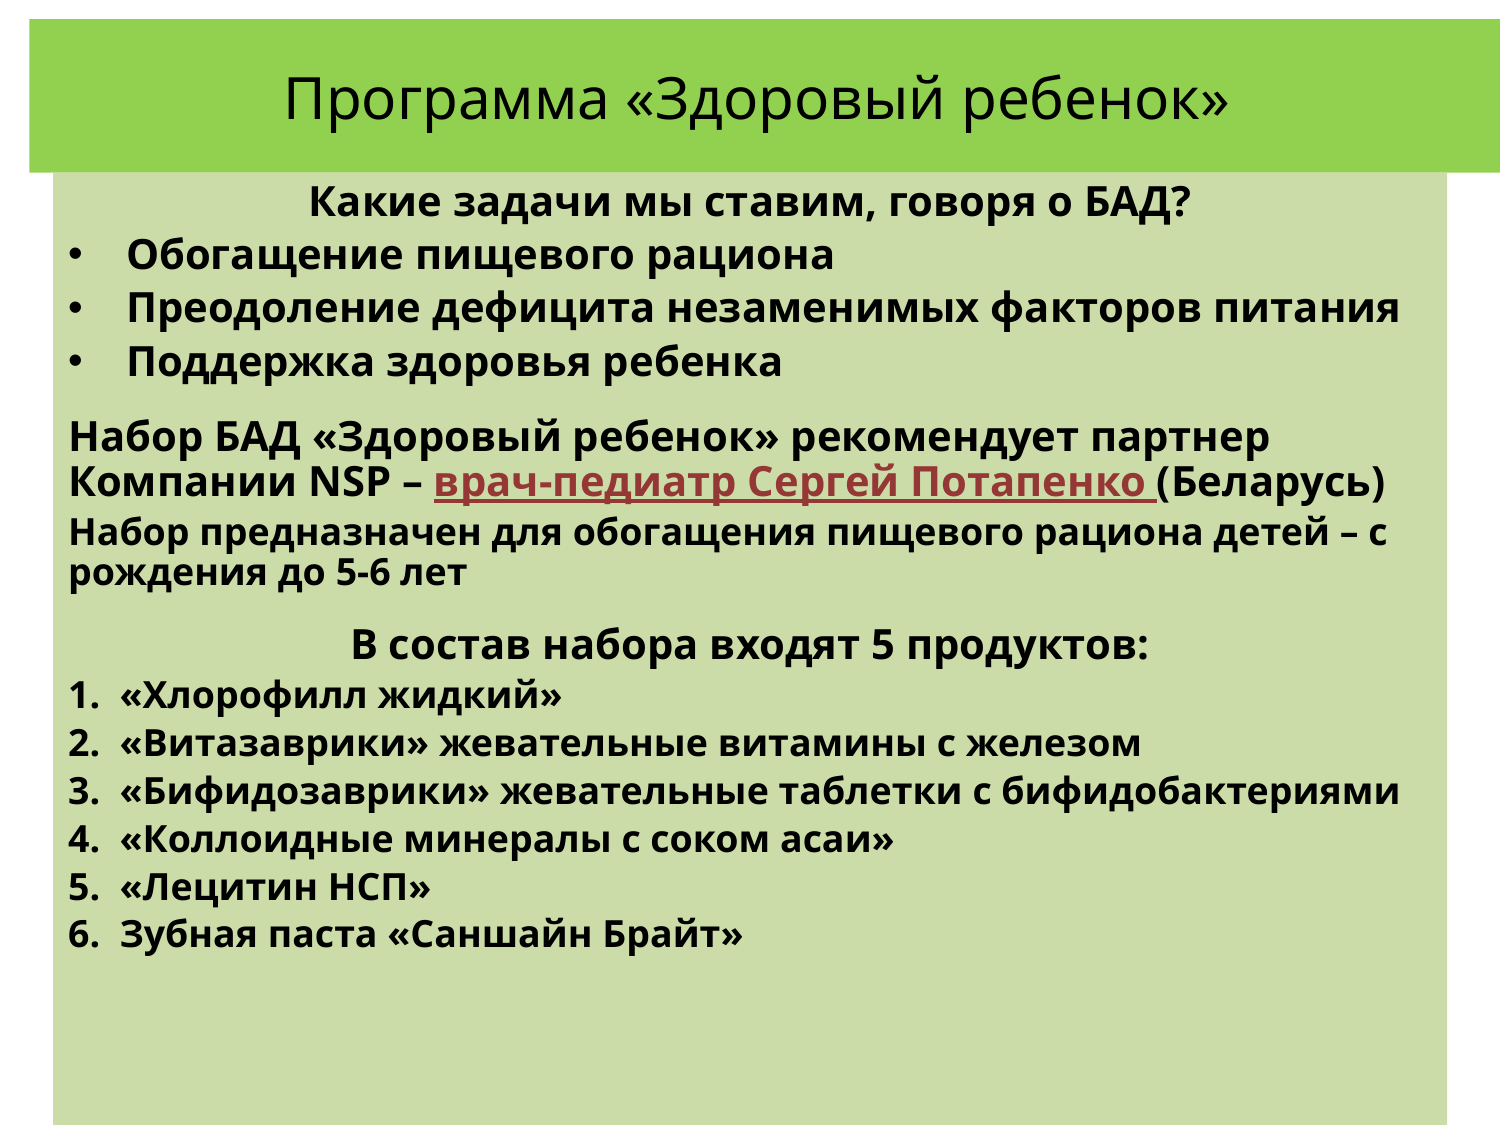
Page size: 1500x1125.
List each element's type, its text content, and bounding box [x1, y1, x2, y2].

list Какие задачи мы ставим, говоря о БАД? Обогащение пищевого рациона Преодоление дефицита незаменимых факторов питания Поддержка здоровья ребенка Набор БАД «Здоровый ребенок» рекомендует партнер Компании NSP – врач-педиатр Сергей Потапенко (Беларусь) Набор предназначен для обогащения пищевого рациона детей – с рождения до 5-6 лет В состав набора входят 5 продуктов: 1. «Хлорофилл жидкий» 2. «Витазаврики» жевательные витамины с железом 3. «Бифидозаврики» жевательные таблетки с бифидобактериями 4. «Коллоидные минералы с соком асаи» 5. «Лецитин НСП» 6. Зубная паста «Саншайн Брайт» [53, 172, 1448, 1125]
title Программа «Здоровый ребенок» [29, 19, 1500, 173]
